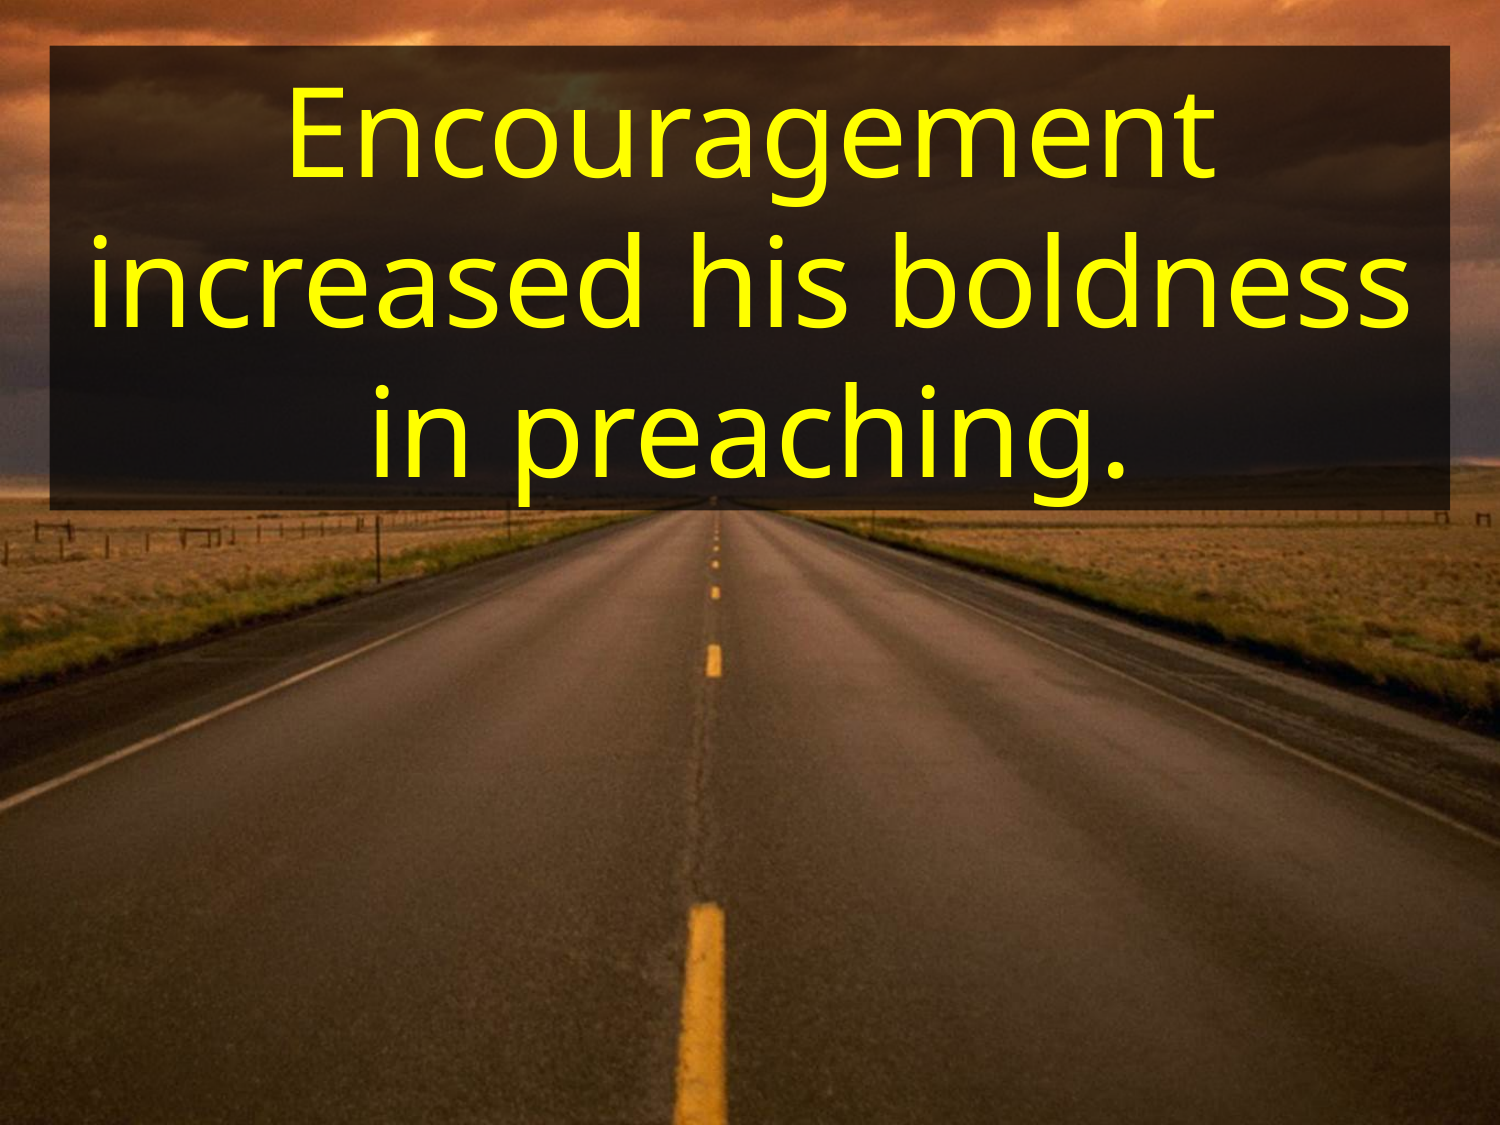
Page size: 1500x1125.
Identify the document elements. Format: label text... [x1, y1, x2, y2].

text_box Encouragement increased his boldness in preaching. [49, 45, 1451, 511]
picture [0, 0, 1500, 1125]
